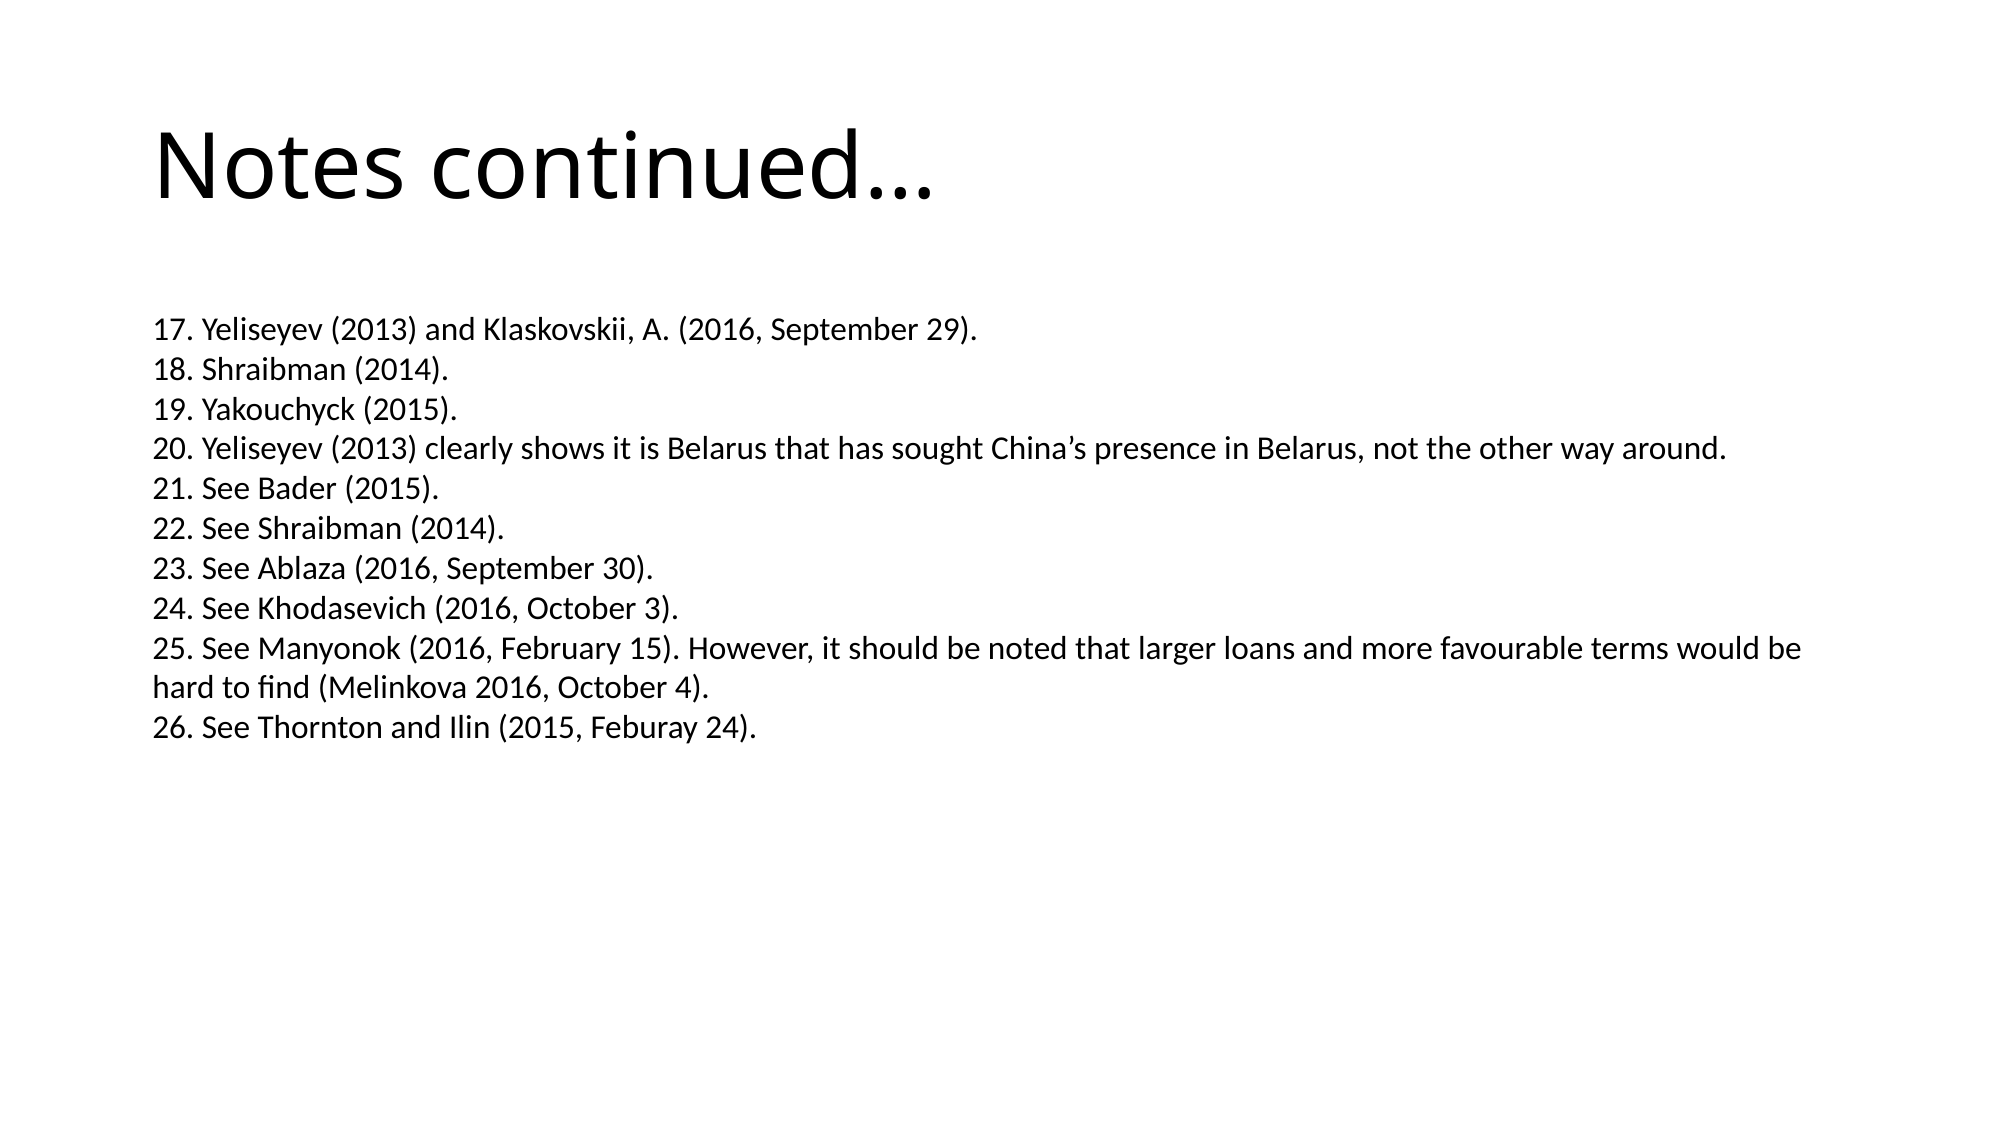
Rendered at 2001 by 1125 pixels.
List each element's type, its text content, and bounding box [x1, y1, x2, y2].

list 17. Yeliseyev (2013) and Klaskovskii, A. (2016, September 29). 18. Shraibman (2014). 19. Yakouchyck (2015). 20. Yeliseyev (2013) clearly shows it is Belarus that has sought China’s presence in Belarus, not the other way around. 21. See Bader (2015). 22. See Shraibman (2014). 23. See Ablaza (2016, September 30). 24. See Khodasevich (2016, October 3). 25. See Manyonok (2016, February 15). However, it should be noted that larger loans and more favourable terms would be hard to find (Melinkova 2016, October 4). 26. See Thornton and Ilin (2015, Feburay 24). [137, 299, 1863, 1014]
title Notes continued… [137, 59, 1863, 278]
